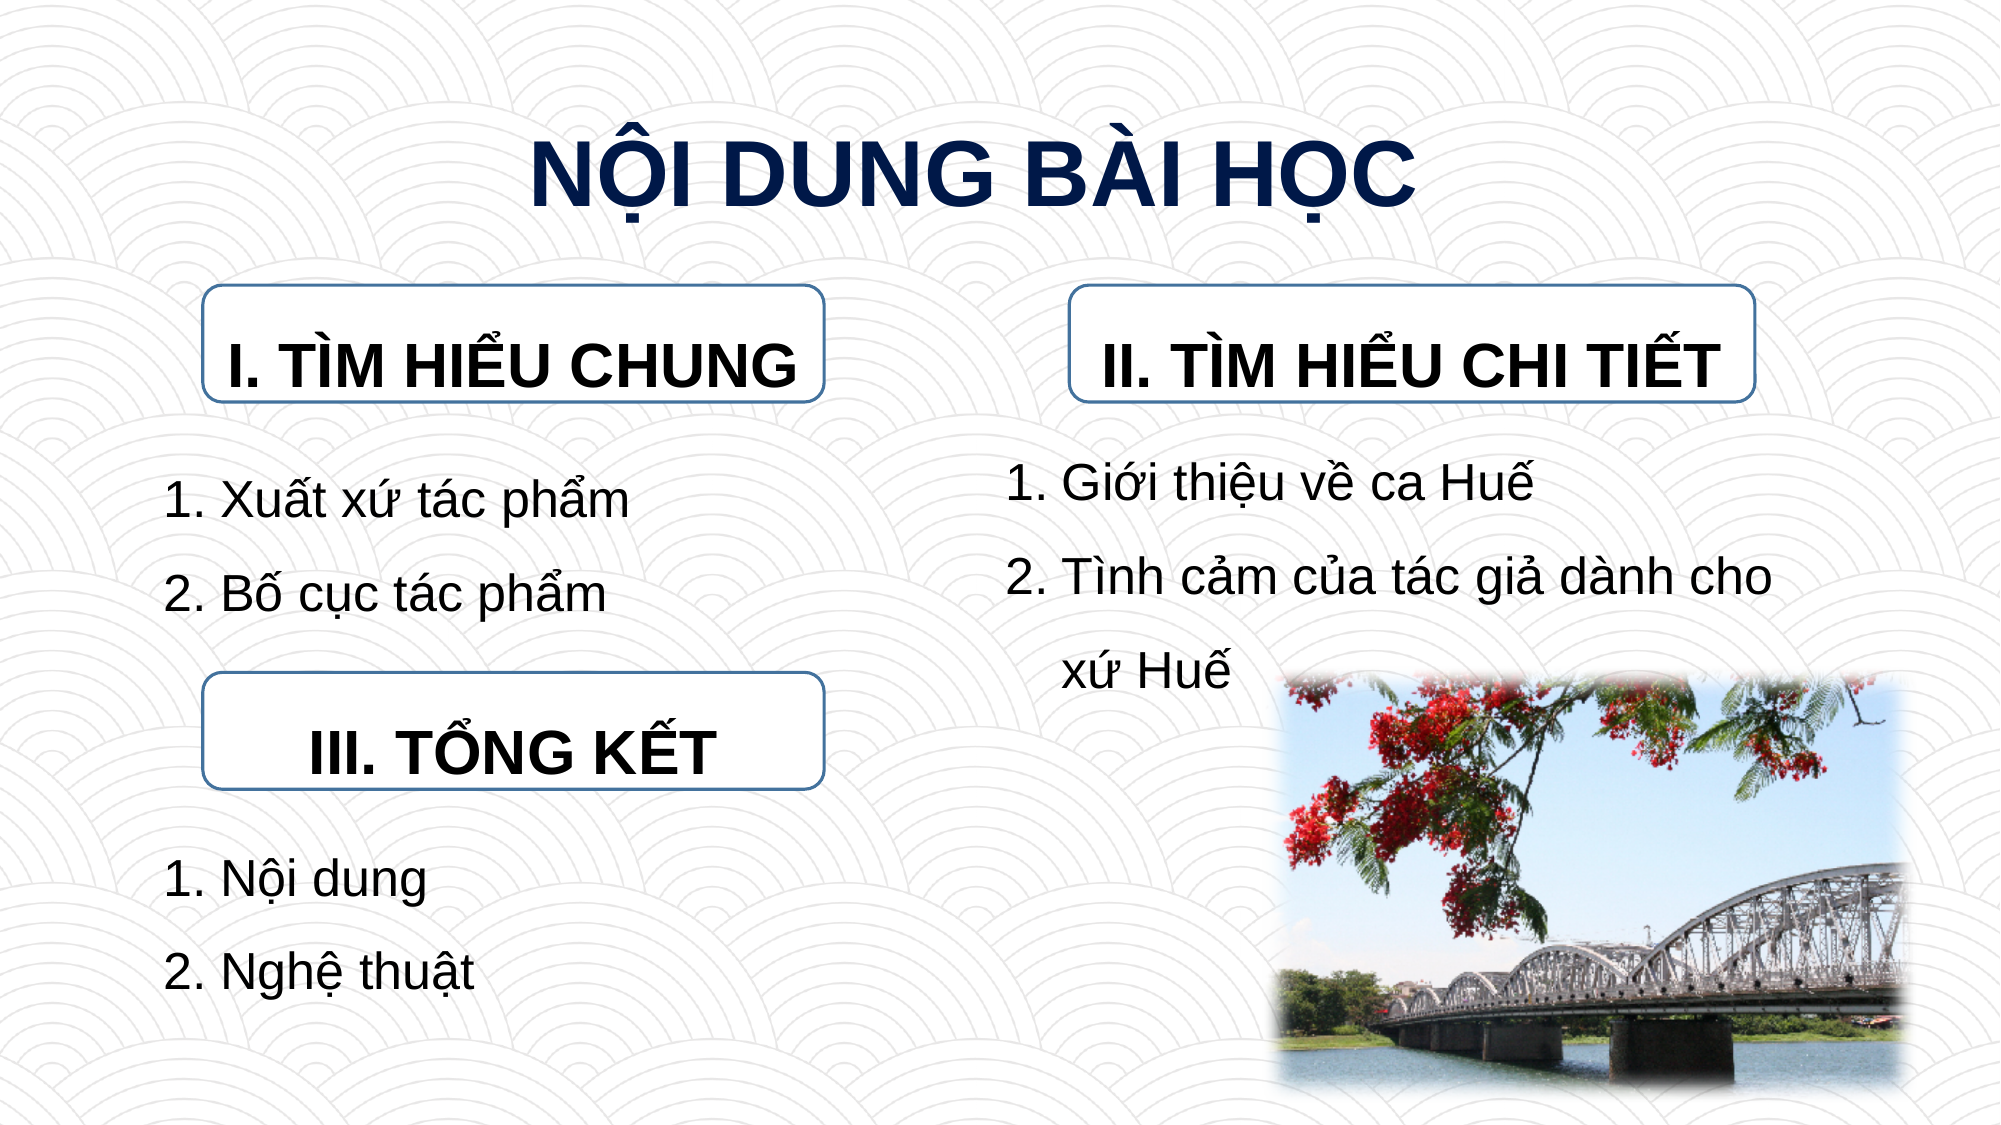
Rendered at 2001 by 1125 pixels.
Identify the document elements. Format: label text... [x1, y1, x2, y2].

picture [1262, 666, 1917, 1103]
text_box III. TỔNG KẾT [201, 671, 826, 791]
text_box Giới thiệu về ca Huế Tình cảm của tác giả dành cho xứ Huế [990, 410, 1818, 707]
text_box NỘI DUNG BÀI HỌC [513, 49, 1487, 233]
text_box [0, 0, 2000, 1125]
text_box Nội dung Nghệ thuật [149, 805, 599, 1008]
text_box I. TÌM HIỂU CHUNG [201, 284, 826, 404]
text_box II. TÌM HIỂU CHI TIẾT [1068, 284, 1756, 404]
text_box Xuất xứ tác phẩm Bố cục tác phẩm [149, 426, 927, 629]
